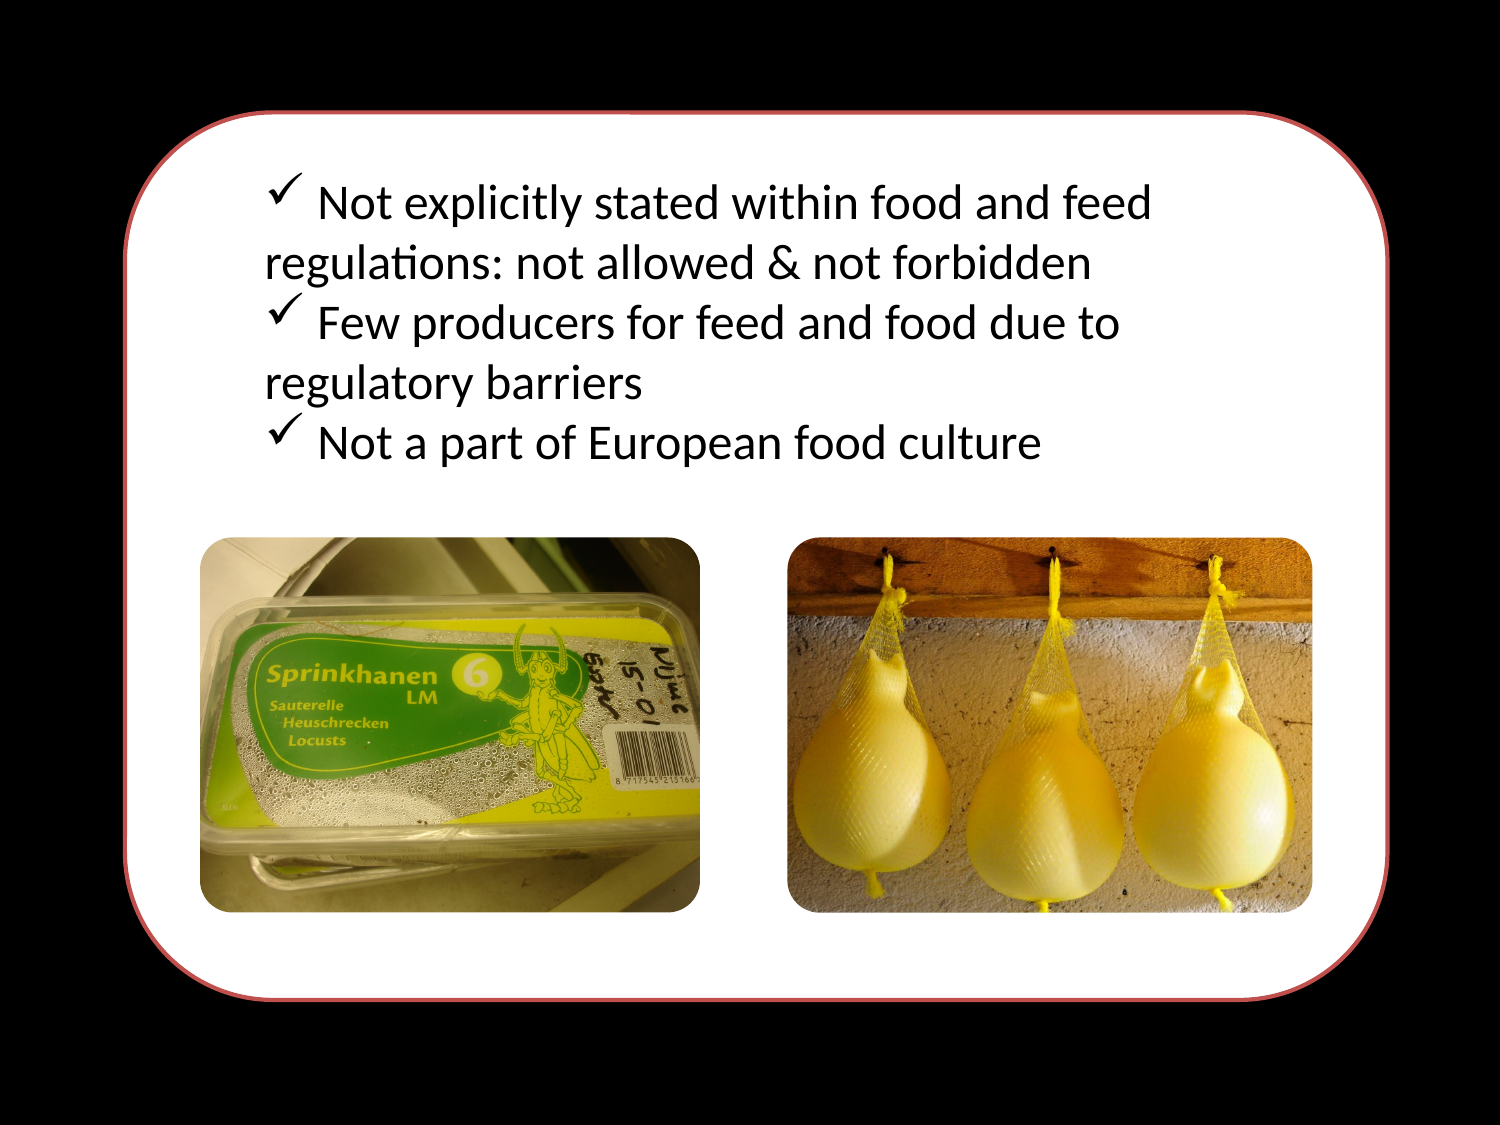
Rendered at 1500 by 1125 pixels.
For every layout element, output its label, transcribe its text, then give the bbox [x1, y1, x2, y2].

text_box Not explicitly stated within food and feed regulations: not allowed & not forbidden Few producers for feed and food due to regulatory barriers Not a part of European food culture [249, 162, 1300, 478]
picture [199, 537, 701, 913]
text_box [122, 110, 1390, 1003]
picture [787, 537, 1313, 913]
